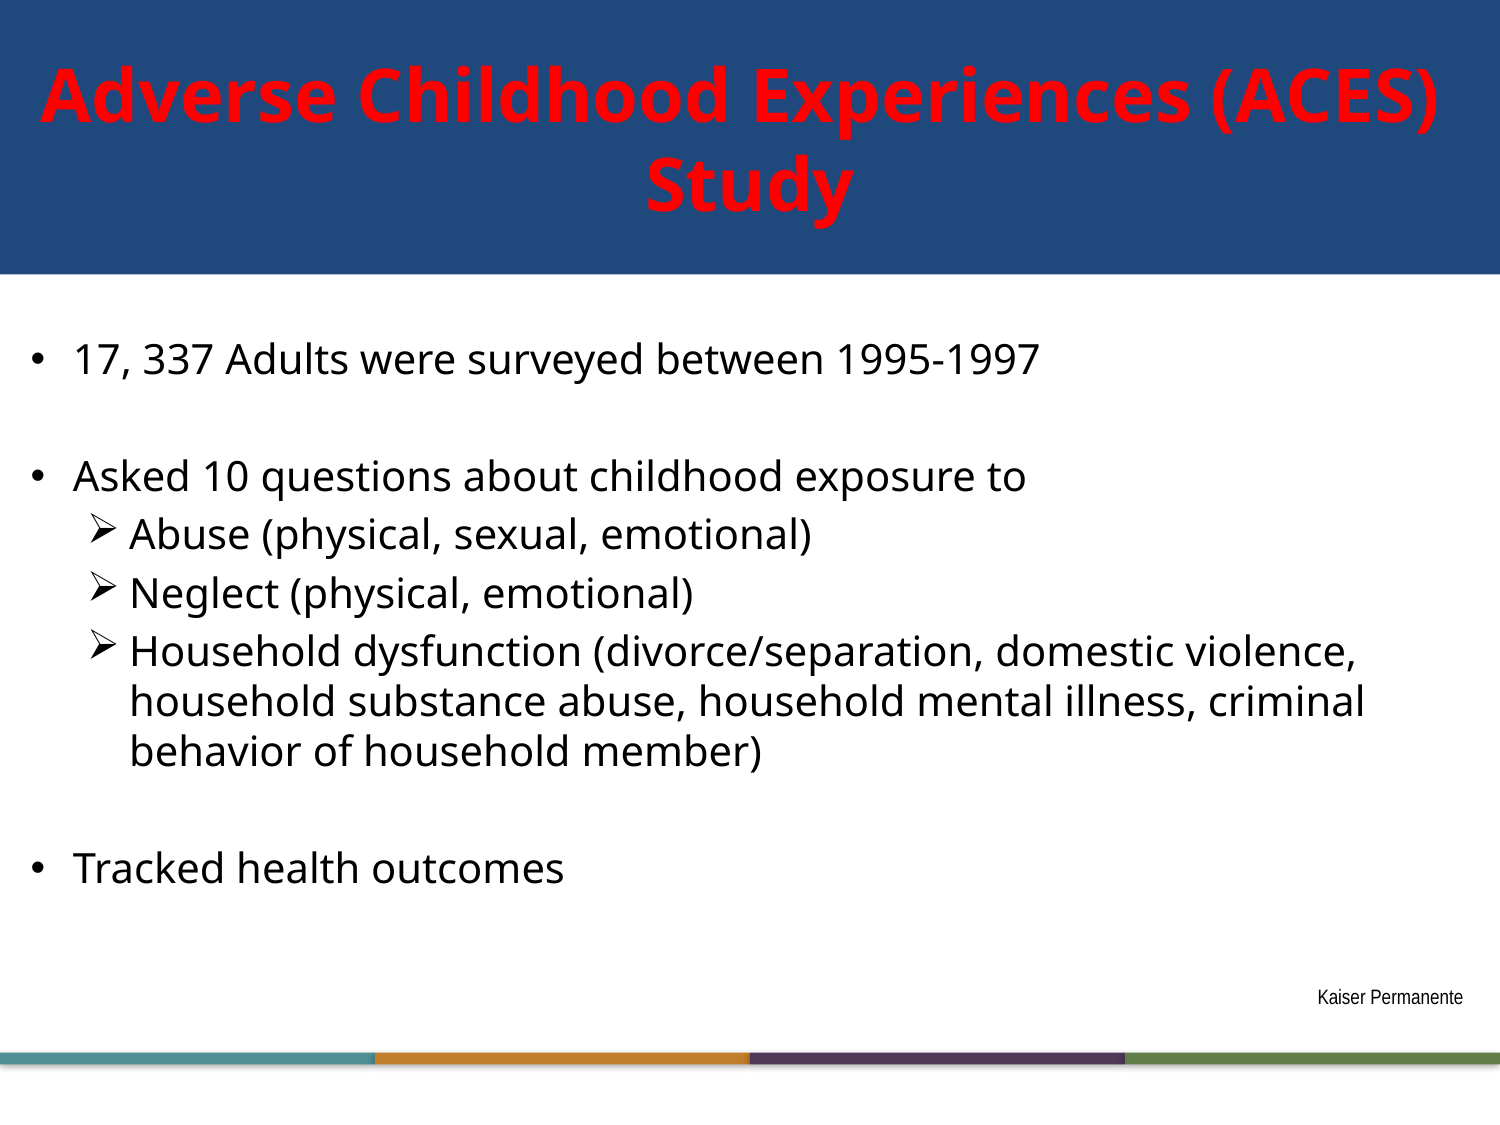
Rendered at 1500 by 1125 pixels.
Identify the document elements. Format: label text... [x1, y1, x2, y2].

title Adverse Childhood Experiences (ACES) Study [0, 0, 1500, 275]
list 17, 337 Adults were surveyed between 1995-1997 Asked 10 questions about childhood exposure to Abuse (physical, sexual, emotional) Neglect (physical, emotional) Household dysfunction (divorce/separation, domestic violence, household substance abuse, household mental illness, criminal behavior of household member) Tracked health outcomes Kaiser Permanente [15, 325, 1479, 1040]
